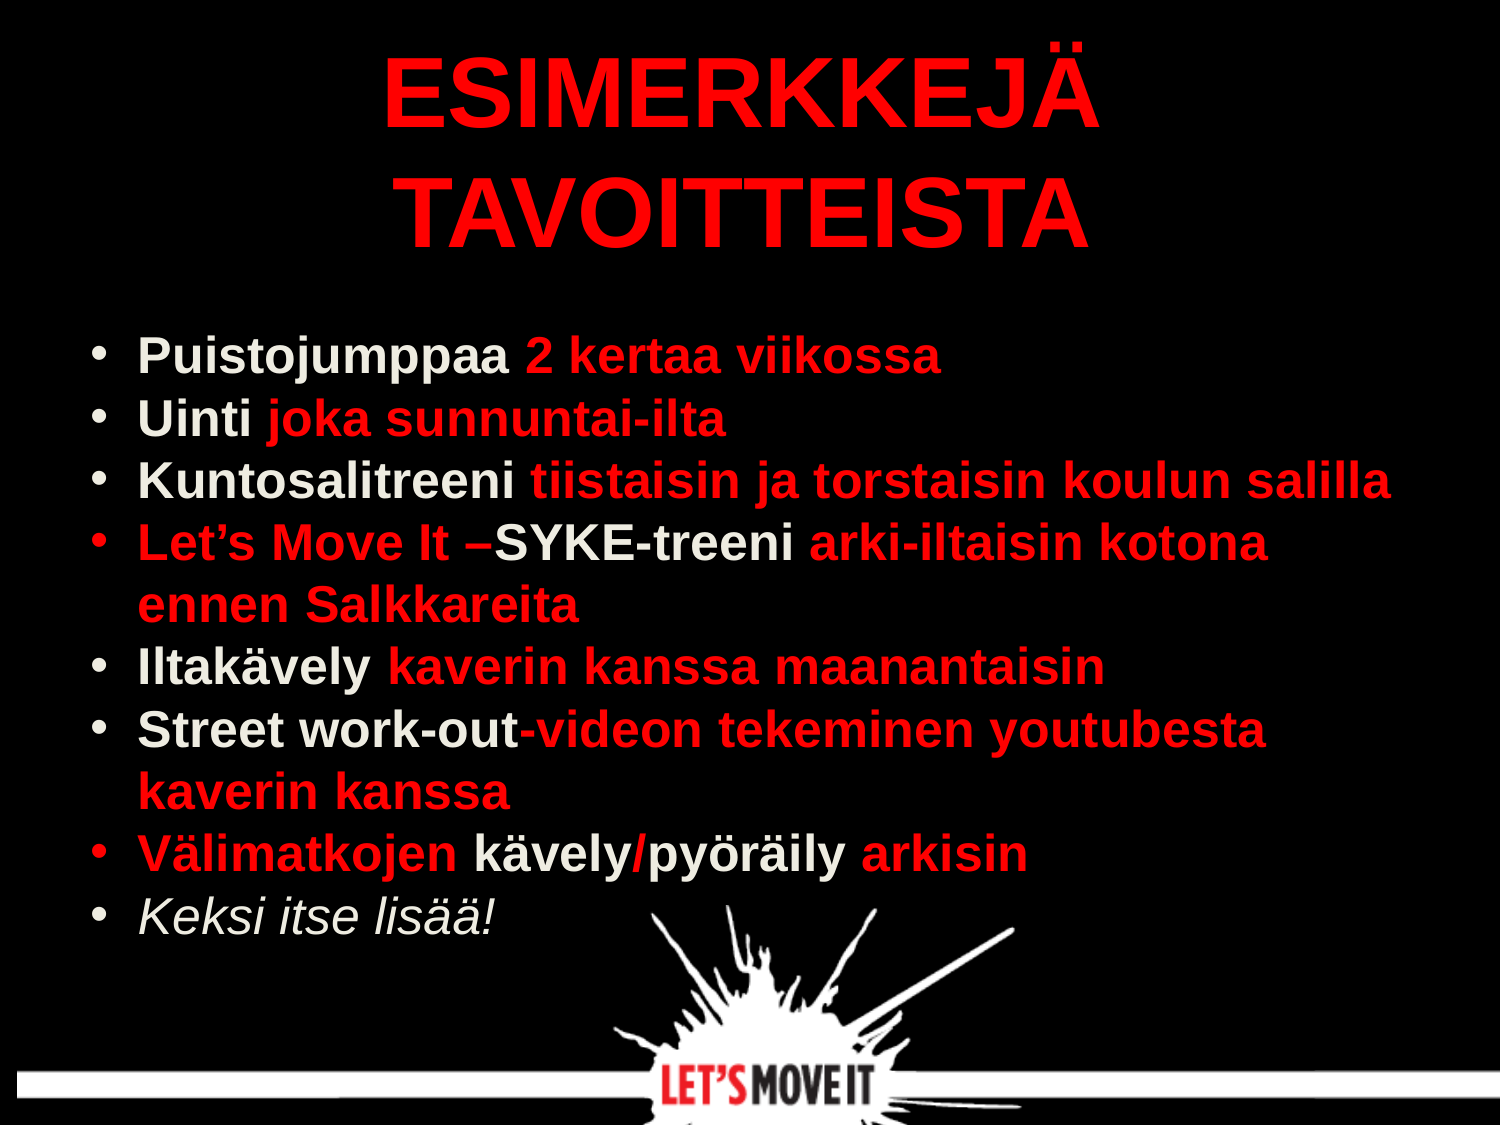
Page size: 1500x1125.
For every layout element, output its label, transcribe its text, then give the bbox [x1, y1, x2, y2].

list Puistojumppaa 2 kertaa viikossa Uinti joka sunnuntai-ilta Kuntosalitreeni tiistaisin ja torstaisin koulun salilla Let’s Move It –SYKE-treeni arki-iltaisin kotona ennen Salkkareita Iltakävely kaverin kanssa maanantaisin Street work-out-videon tekeminen youtubesta kaverin kanssa Välimatkojen kävely/pyöräily arkisin Keksi itse lisää! [75, 314, 1425, 903]
picture [17, 904, 1500, 1125]
title ESIMERKKEJÄ TAVOITTEISTA [67, 19, 1418, 277]
